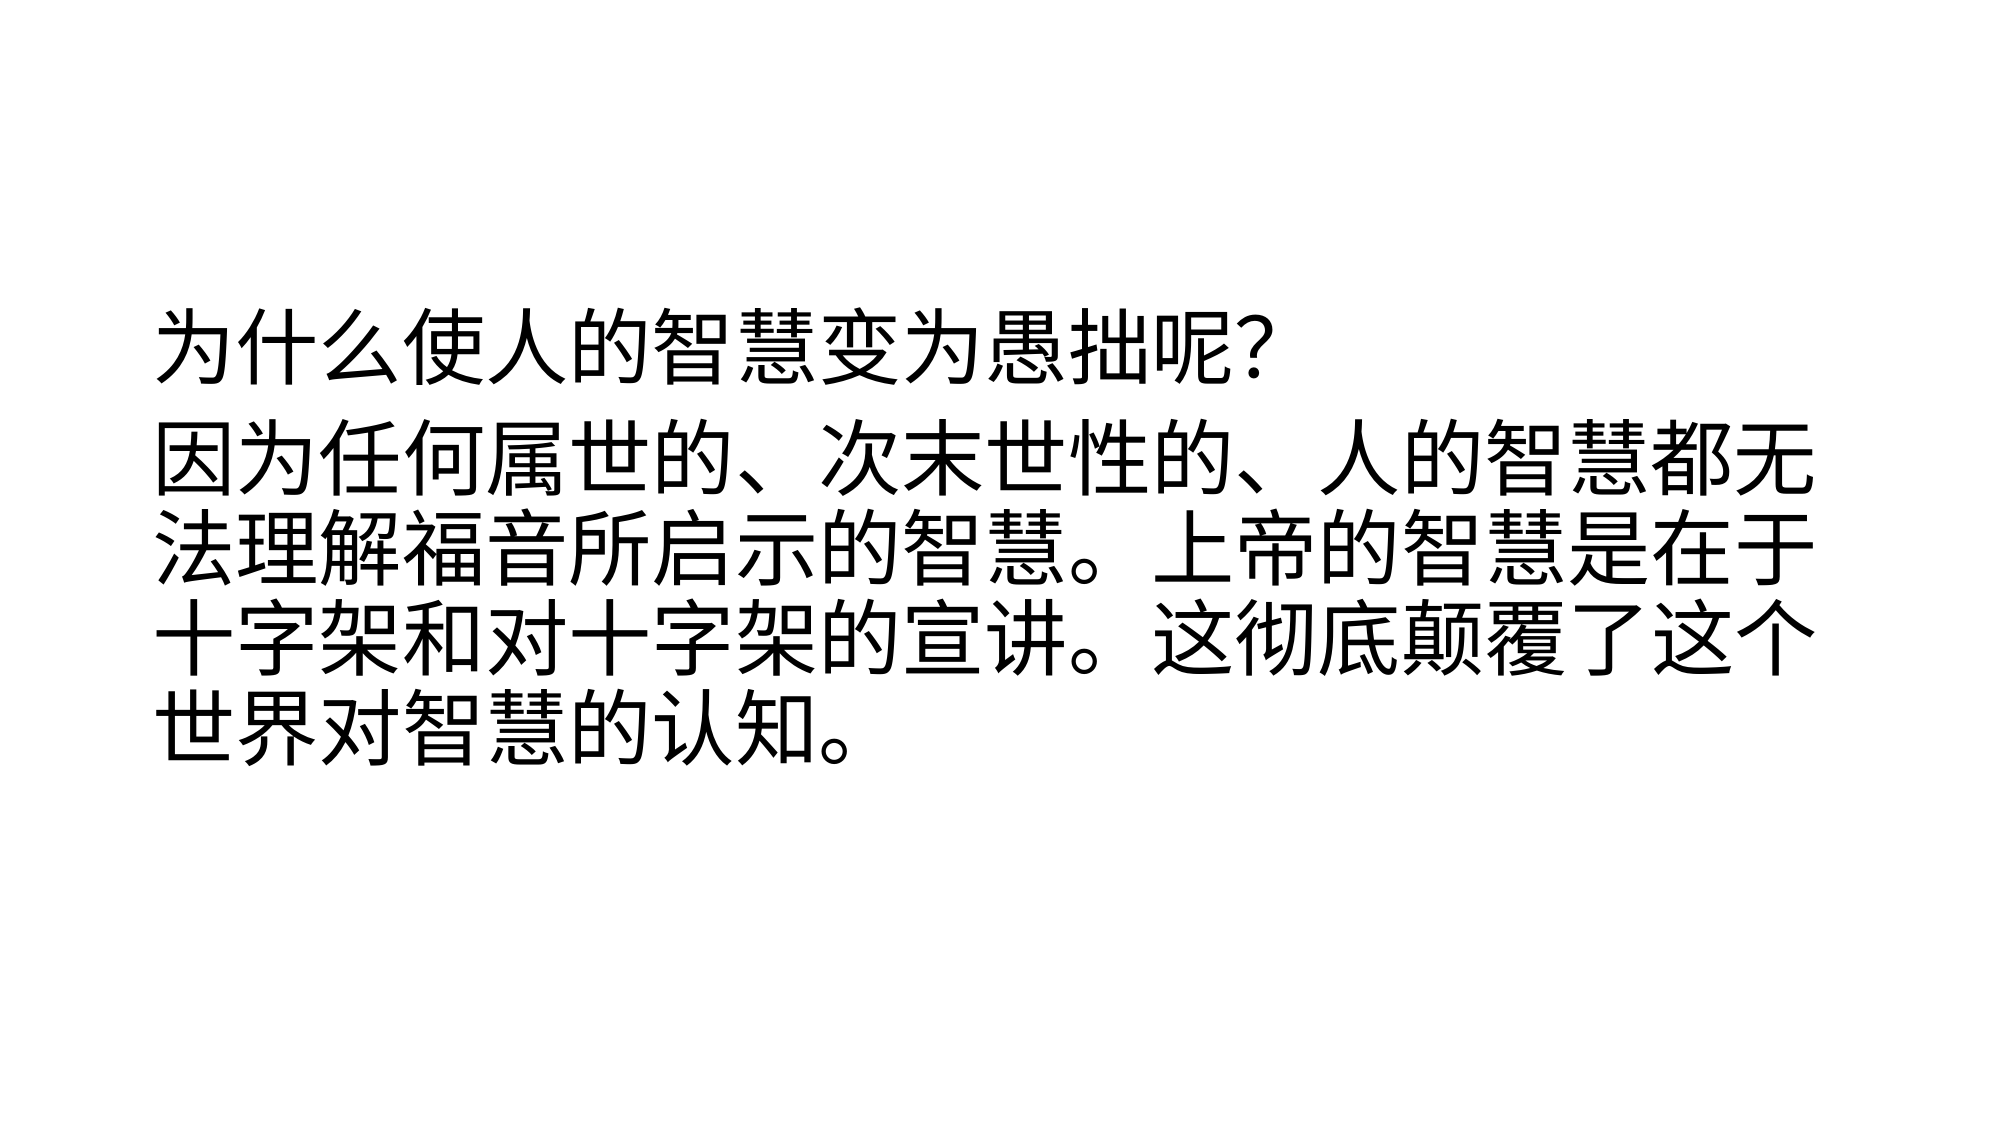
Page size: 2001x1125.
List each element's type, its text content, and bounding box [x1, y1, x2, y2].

list 为什么使人的智慧变为愚拙呢？ 因为任何属世的、次末世性的、人的智慧都无法理解福音所启示的智慧。上帝的智慧是在于十字架和对十字架的宣讲。这彻底颠覆了这个世界对智慧的认知。 [137, 299, 1863, 1014]
